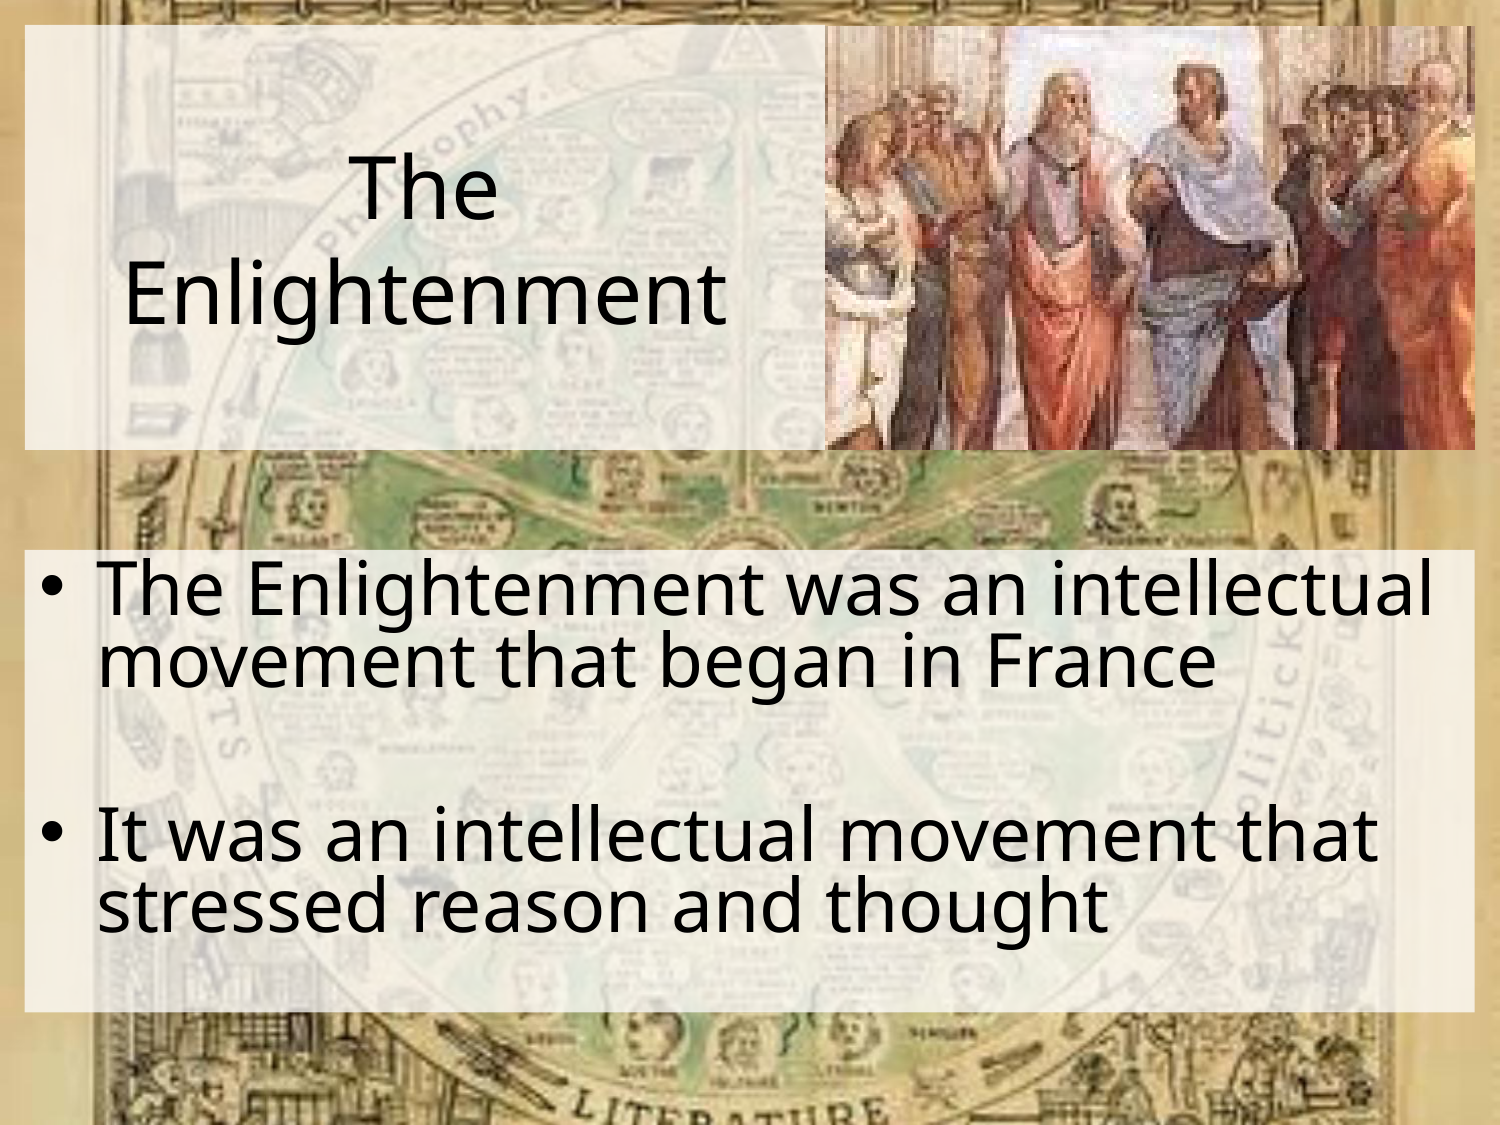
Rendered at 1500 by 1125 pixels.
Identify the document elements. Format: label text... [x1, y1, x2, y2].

list The Enlightenment was an intellectual movement that began in France It was an intellectual movement that stressed reason and thought [24, 549, 1475, 1013]
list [824, 26, 1476, 451]
title The Enlightenment [24, 24, 826, 451]
picture [0, 0, 1500, 1125]
